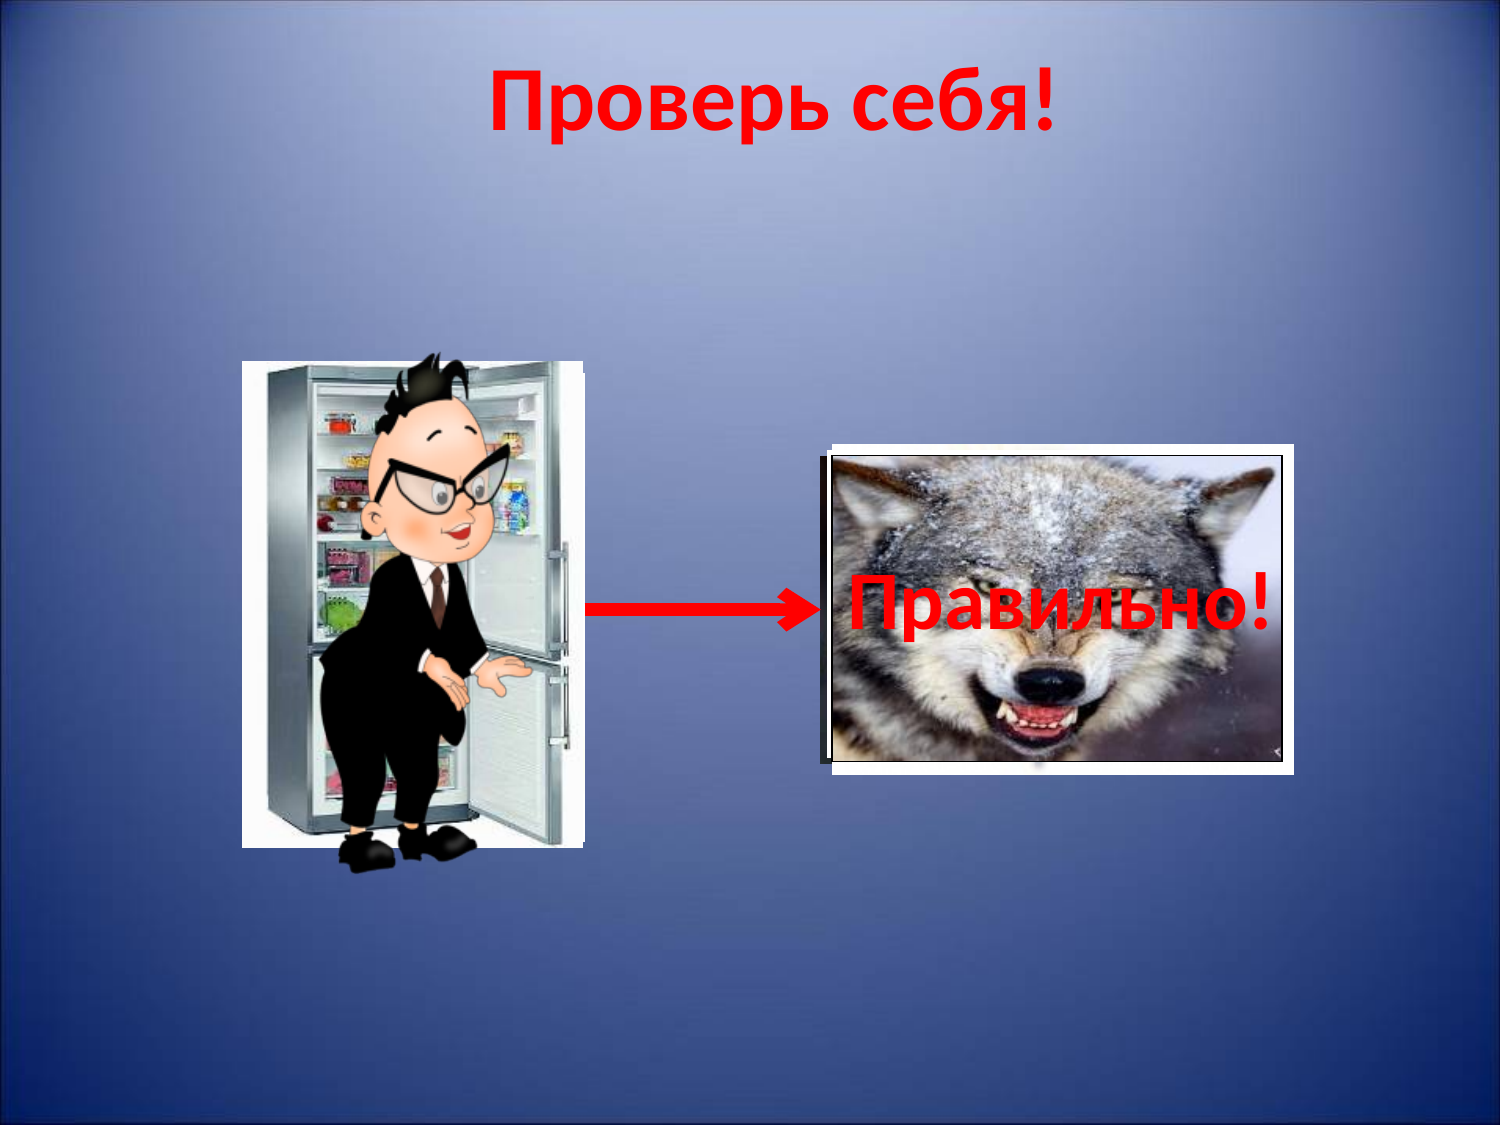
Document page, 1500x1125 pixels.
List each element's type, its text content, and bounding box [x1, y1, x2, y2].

text_box Проверь себя! [100, 0, 1451, 188]
picture [0, 0, 1500, 1125]
